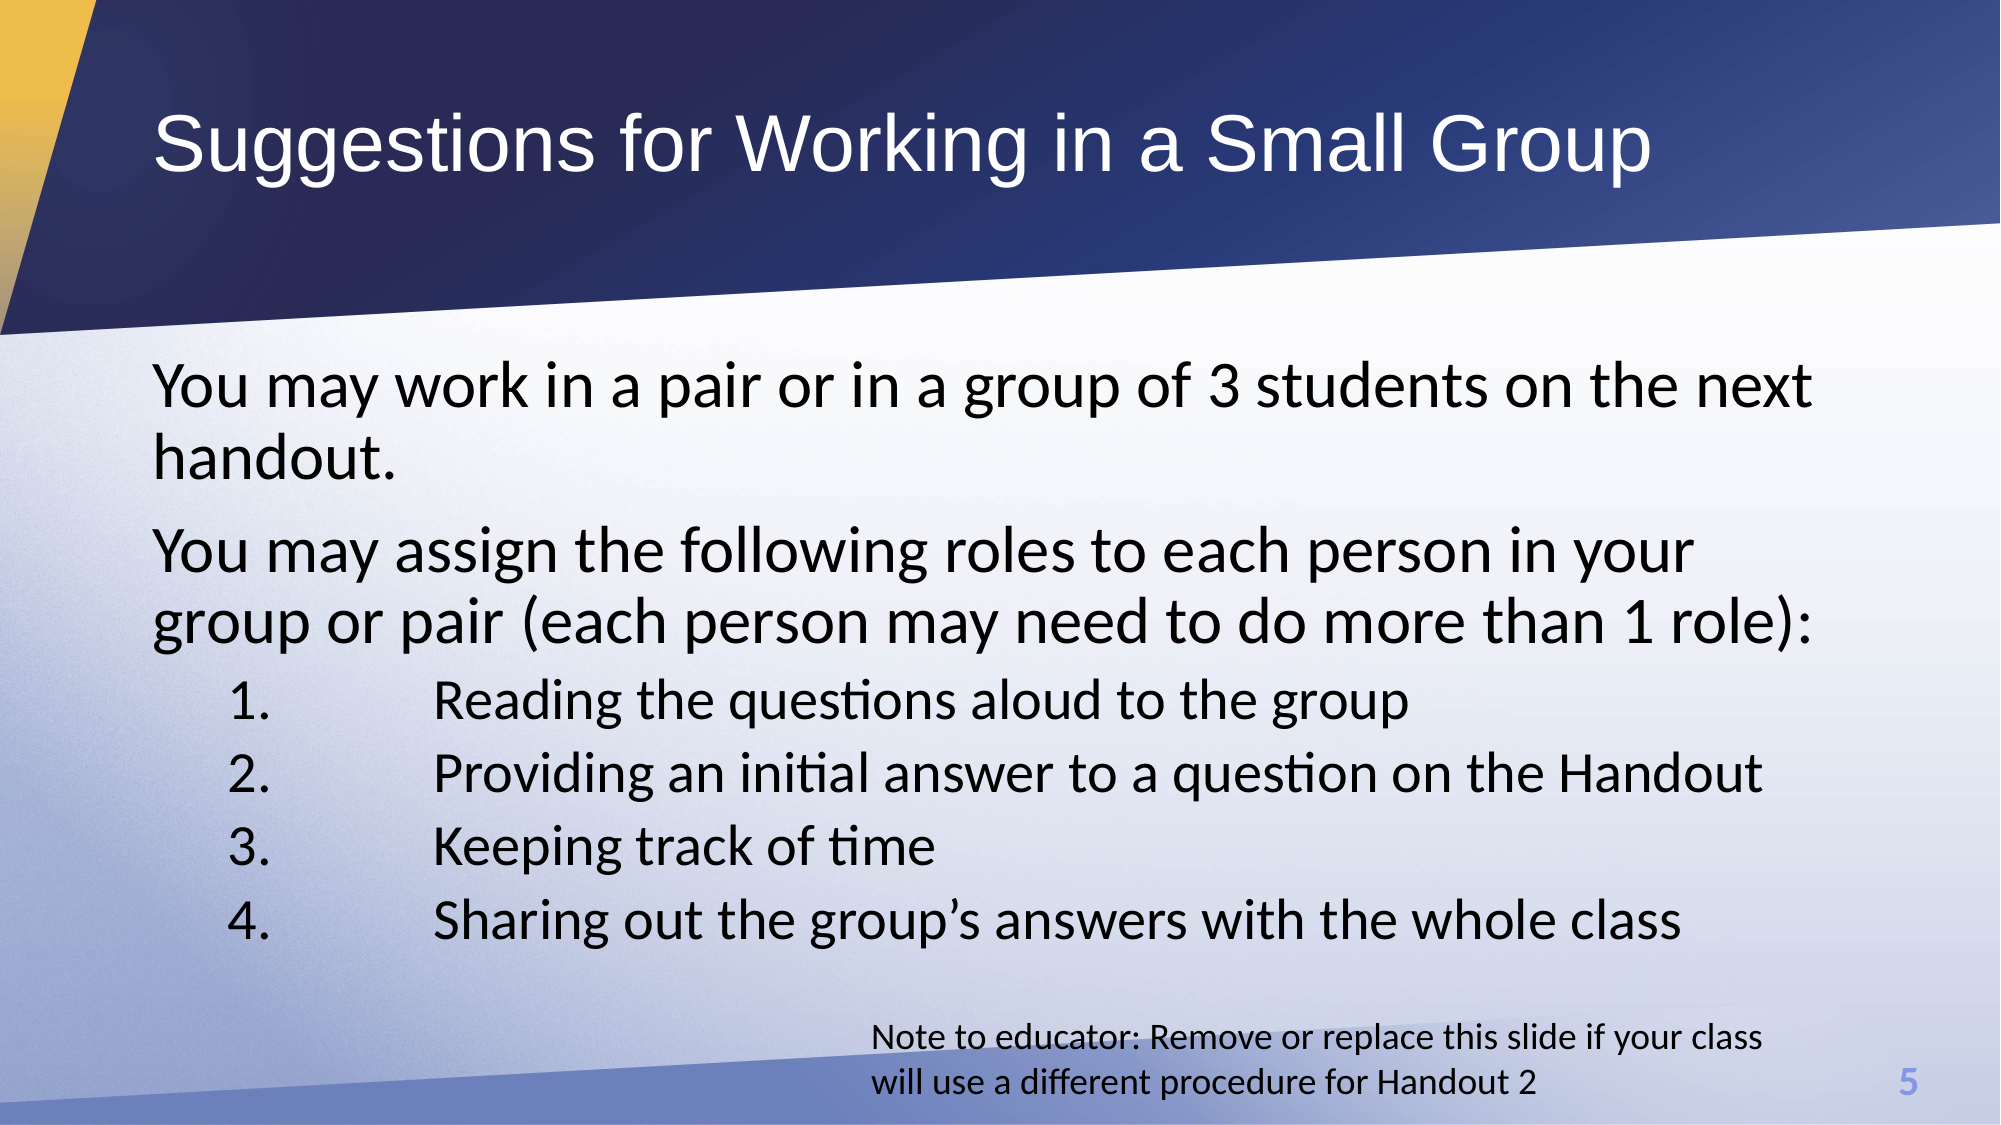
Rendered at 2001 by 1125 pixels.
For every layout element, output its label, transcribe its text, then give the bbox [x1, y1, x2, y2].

text_box Note to educator: Remove or replace this slide if your class will use a different procedure for Handout 2 [856, 1004, 1814, 1110]
title Suggestions for Working in a Small Group [137, 59, 1863, 231]
picture [0, 0, 2000, 1125]
list You may work in a pair or in a group of 3 students on the next handout. You may assign the following roles to each person in your group or pair (each person may need to do more than 1 role): Reading the questions aloud to the group Providing an initial answer to a question on the Handout Keeping track of time Sharing out the group’s answers with the whole class [137, 342, 1863, 1066]
